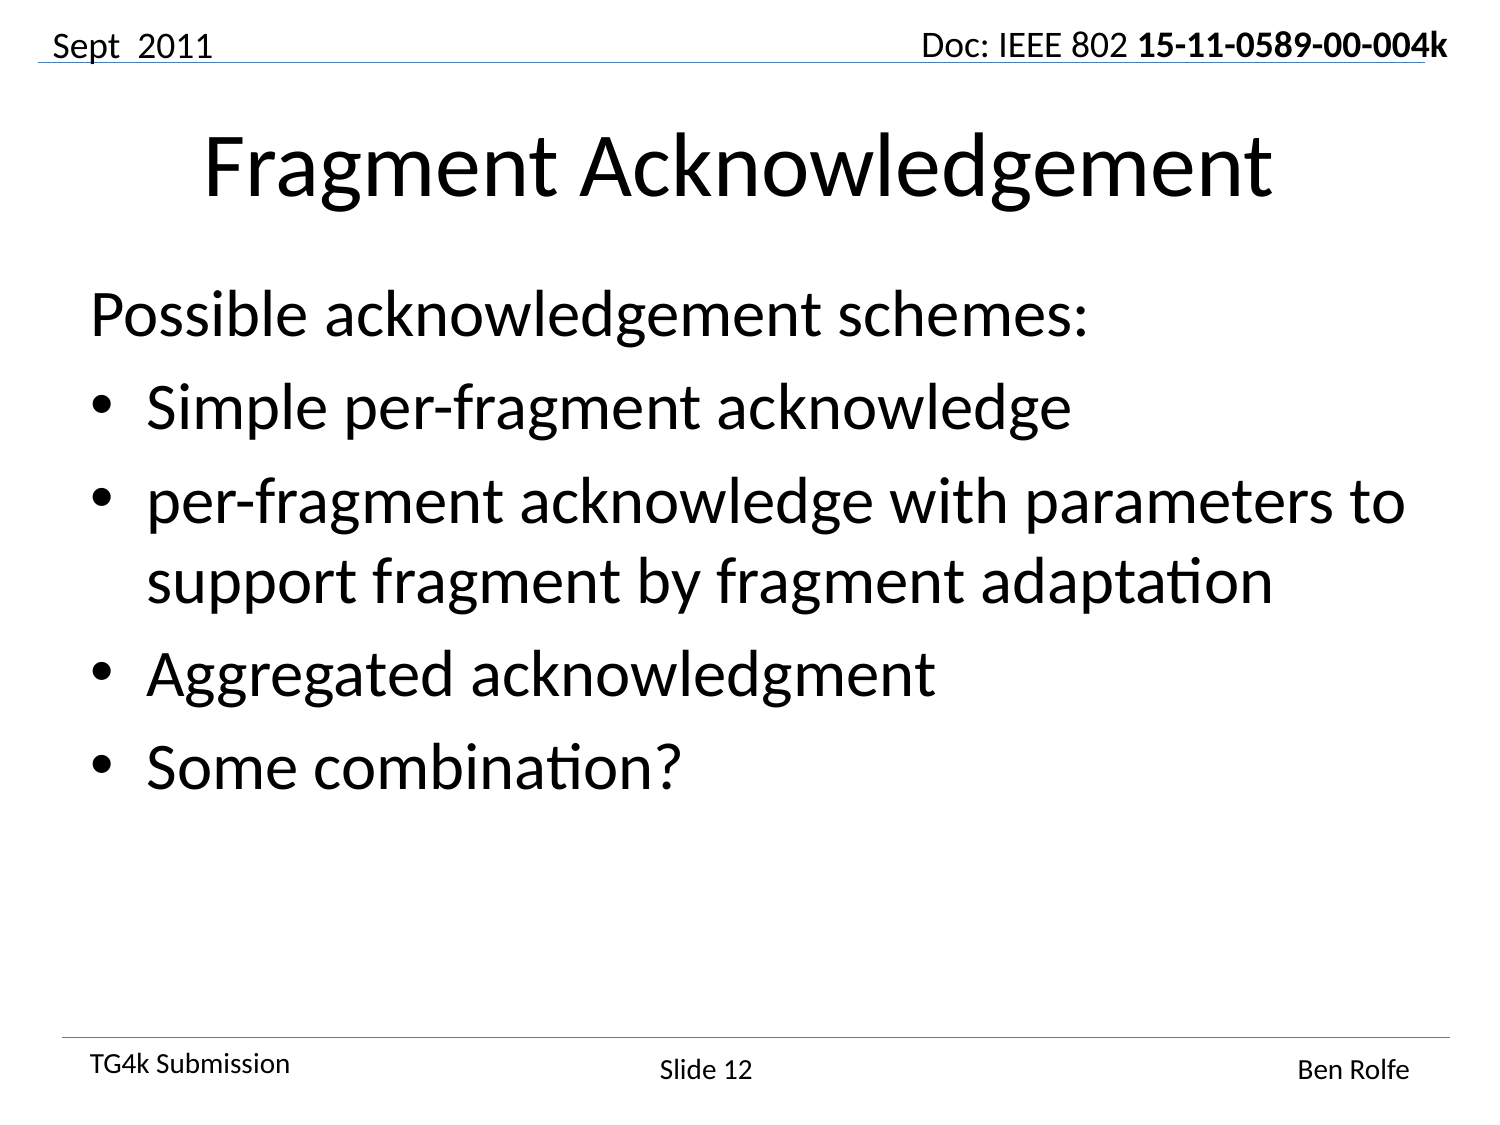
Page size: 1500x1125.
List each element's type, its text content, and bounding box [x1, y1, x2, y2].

slide_number Slide 12 [512, 1037, 900, 1098]
title Fragment Acknowledgement [75, 87, 1425, 233]
list Possible acknowledgement schemes: Simple per-fragment acknowledge per-fragment acknowledge with parameters to support fragment by fragment adaptation Aggregated acknowledgment Some combination? [75, 262, 1425, 1005]
footer Ben Rolfe [950, 1037, 1425, 1098]
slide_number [37, 12, 388, 75]
